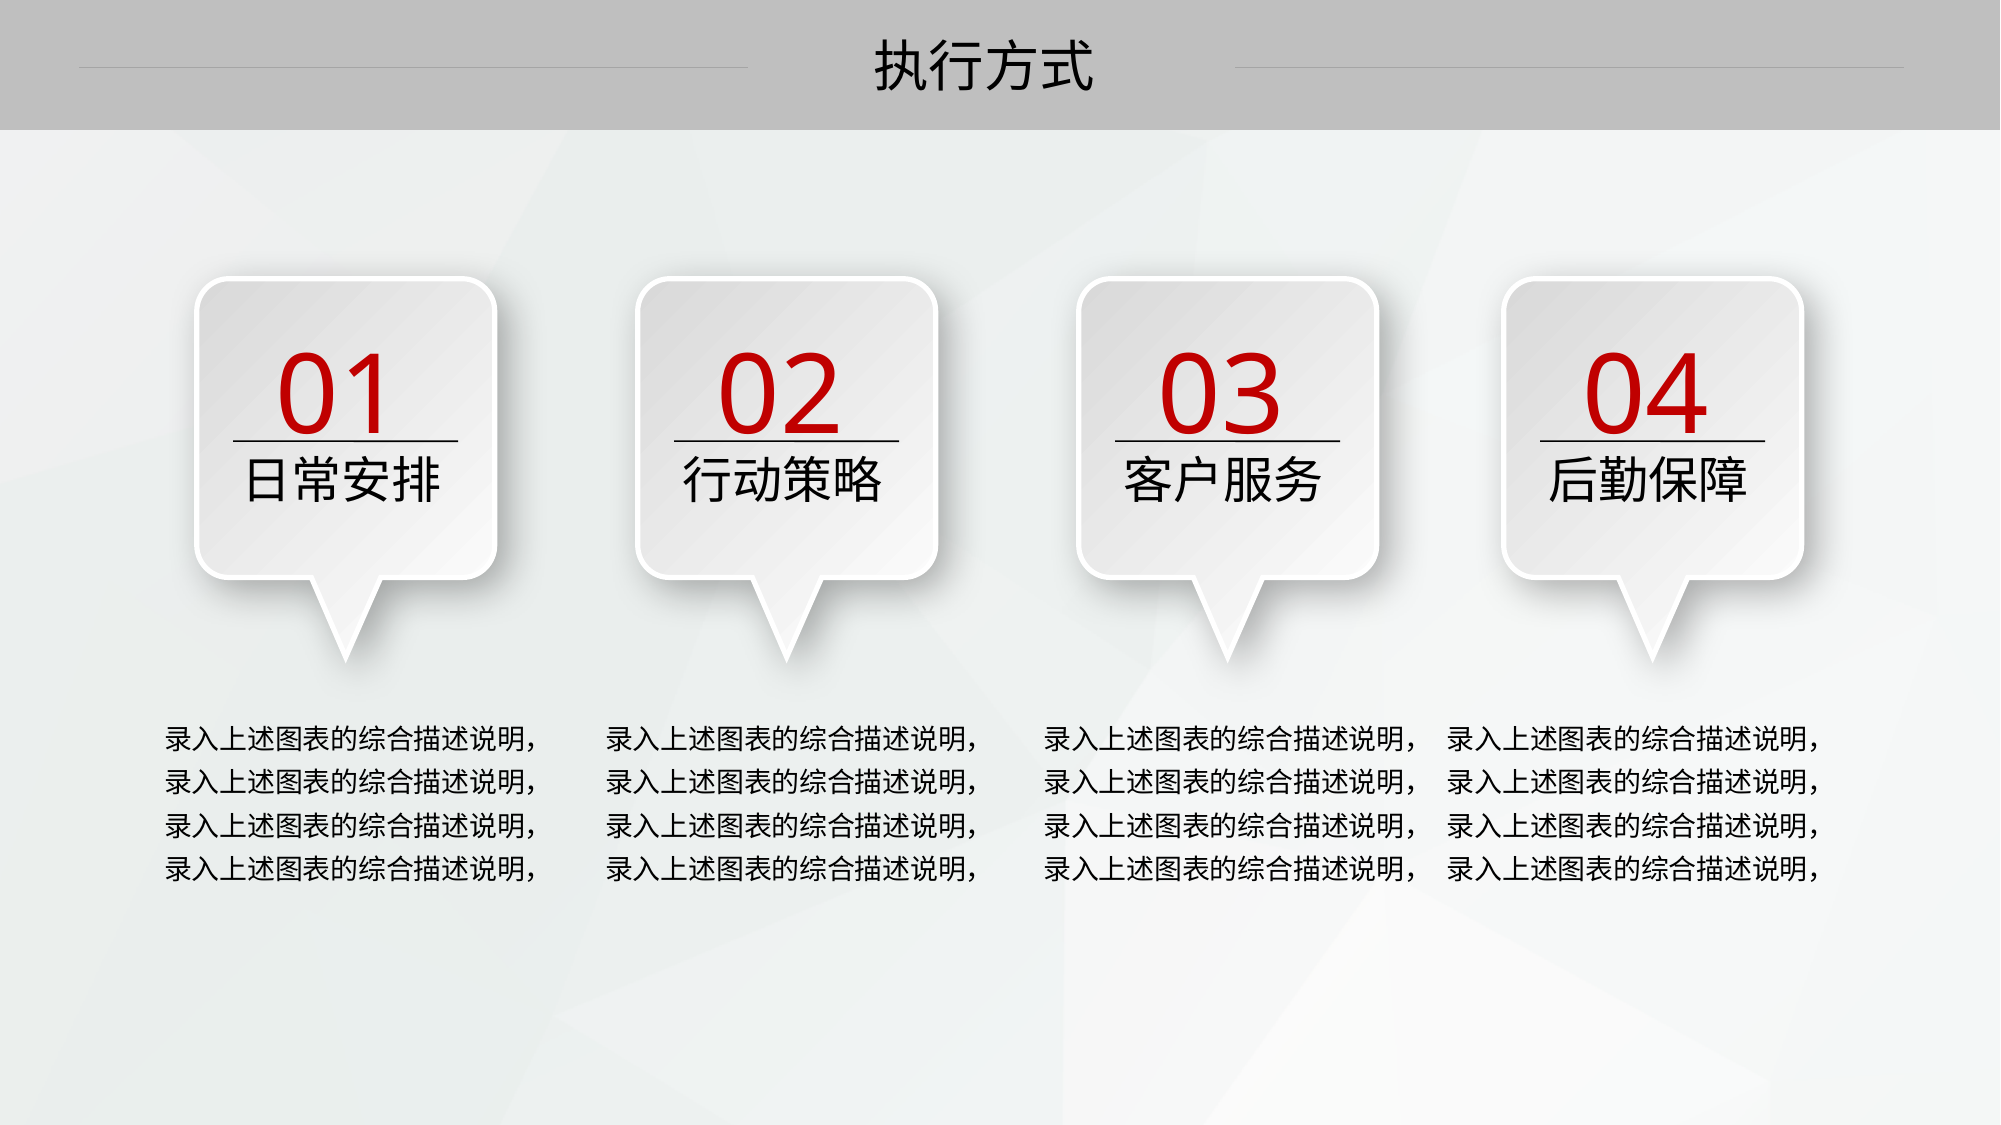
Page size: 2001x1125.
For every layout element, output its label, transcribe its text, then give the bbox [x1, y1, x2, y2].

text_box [1503, 278, 1802, 657]
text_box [637, 278, 936, 657]
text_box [196, 278, 495, 657]
text_box 录入上述图表的综合描述说明， 录入上述图表的综合描述说明， 录入上述图表的综合描述说明， 录入上述图表的综合描述说明， [1028, 704, 1432, 893]
text_box 录入上述图表的综合描述说明， 录入上述图表的综合描述说明， 录入上述图表的综合描述说明， 录入上述图表的综合描述说明， [1432, 704, 1874, 893]
picture [0, 0, 2001, 1125]
text_box 执行方式 [811, 23, 1158, 105]
text_box 录入上述图表的综合描述说明， 录入上述图表的综合描述说明， 录入上述图表的综合描述说明， 录入上述图表的综合描述说明， [149, 704, 590, 893]
text_box 录入上述图表的综合描述说明， 录入上述图表的综合描述说明， 录入上述图表的综合描述说明， 录入上述图表的综合描述说明， [590, 704, 1028, 893]
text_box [1078, 278, 1377, 657]
